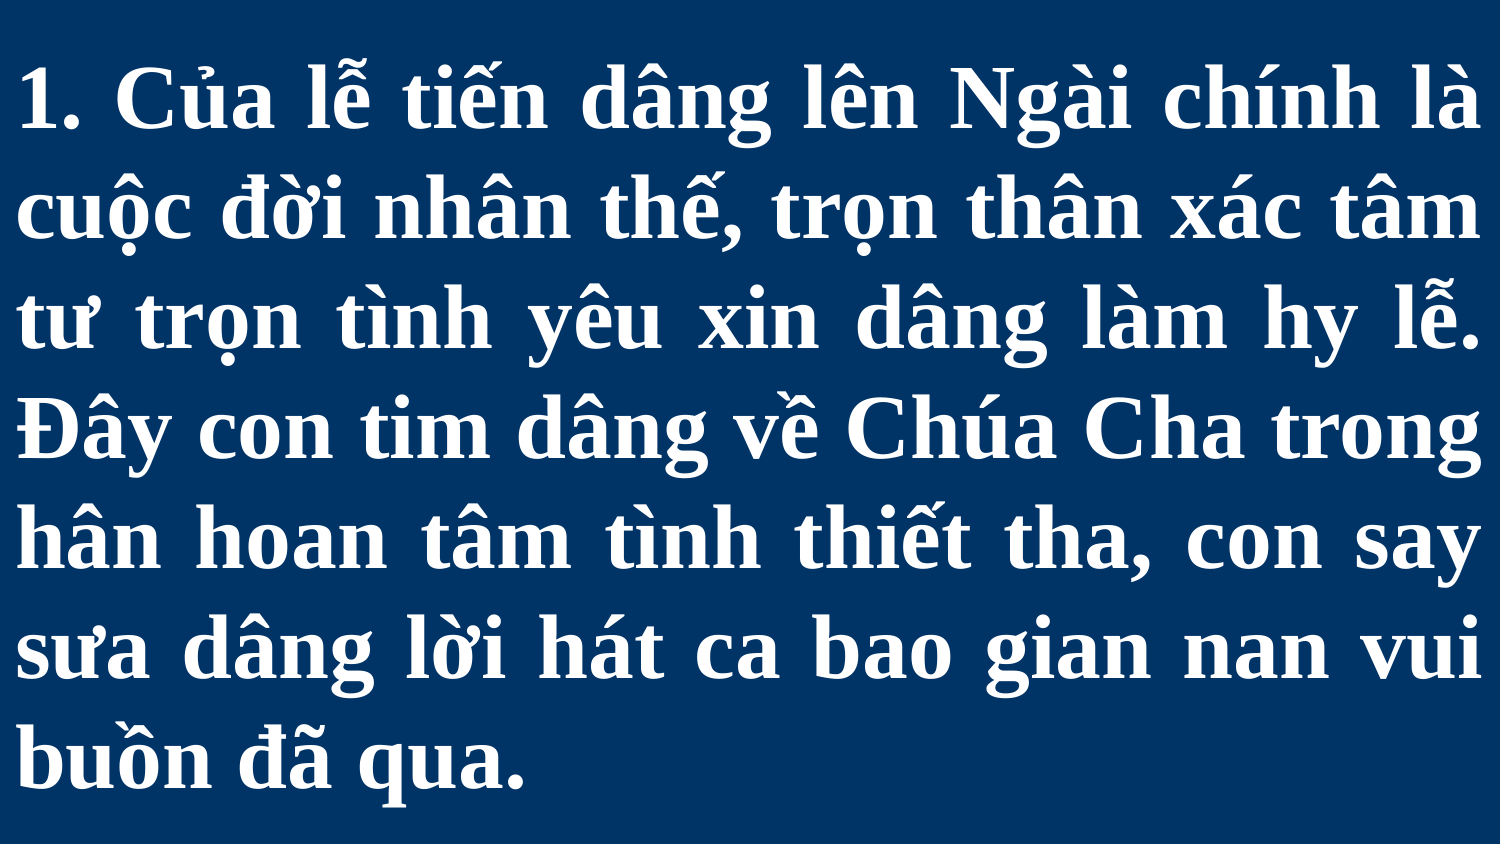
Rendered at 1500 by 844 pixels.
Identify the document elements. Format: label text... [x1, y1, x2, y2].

title 1. Của lễ tiến dâng lên Ngài chính là cuộc đời nhân thế, trọn thân xác tâm tư trọn tình yêu xin dâng làm hy lễ. Đây con tim dâng về Chúa Cha trong hân hoan tâm tình thiết tha, con say sưa dâng lời hát ca bao gian nan vui buồn đã qua. [0, 0, 1500, 844]
